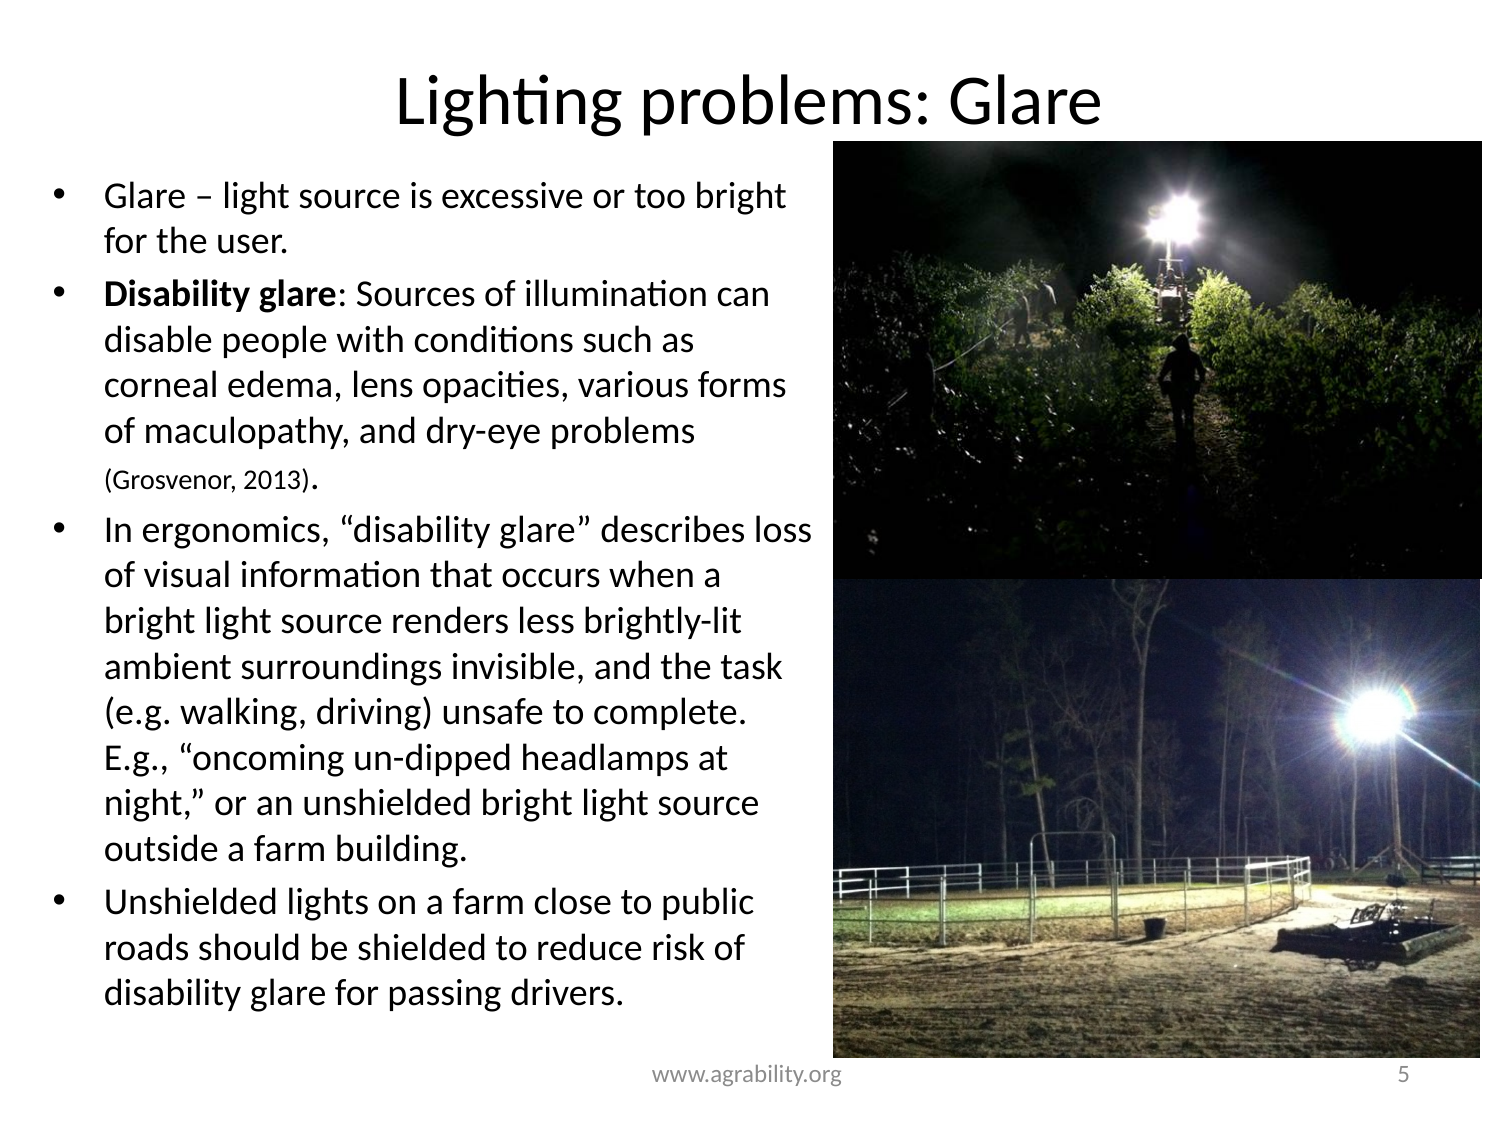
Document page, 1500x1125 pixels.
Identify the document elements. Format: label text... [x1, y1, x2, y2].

slide_number 5 [1074, 1067, 1425, 1103]
list Glare – light source is excessive or too bright for the user. Disability glare: Sources of illumination can disable people with conditions such as corneal edema, lens opacities, various forms of maculopathy, and dry-eye problems (Grosvenor, 2013). In ergonomics, “disability glare” describes loss of visual information that occurs when a bright light source renders less brightly-lit ambient surroundings invisible, and the task (e.g. walking, driving) unsafe to complete. E.g., “oncoming un-dipped headlamps at night,” or an unshielded bright light source outside a farm building. Unshielded lights on a farm close to public roads should be shielded to reduce risk of disability glare for passing drivers. [37, 162, 827, 1050]
title Lighting problems: Glare [75, 45, 1425, 162]
footer www.agrability.org [512, 1042, 988, 1103]
picture [833, 140, 1482, 1059]
